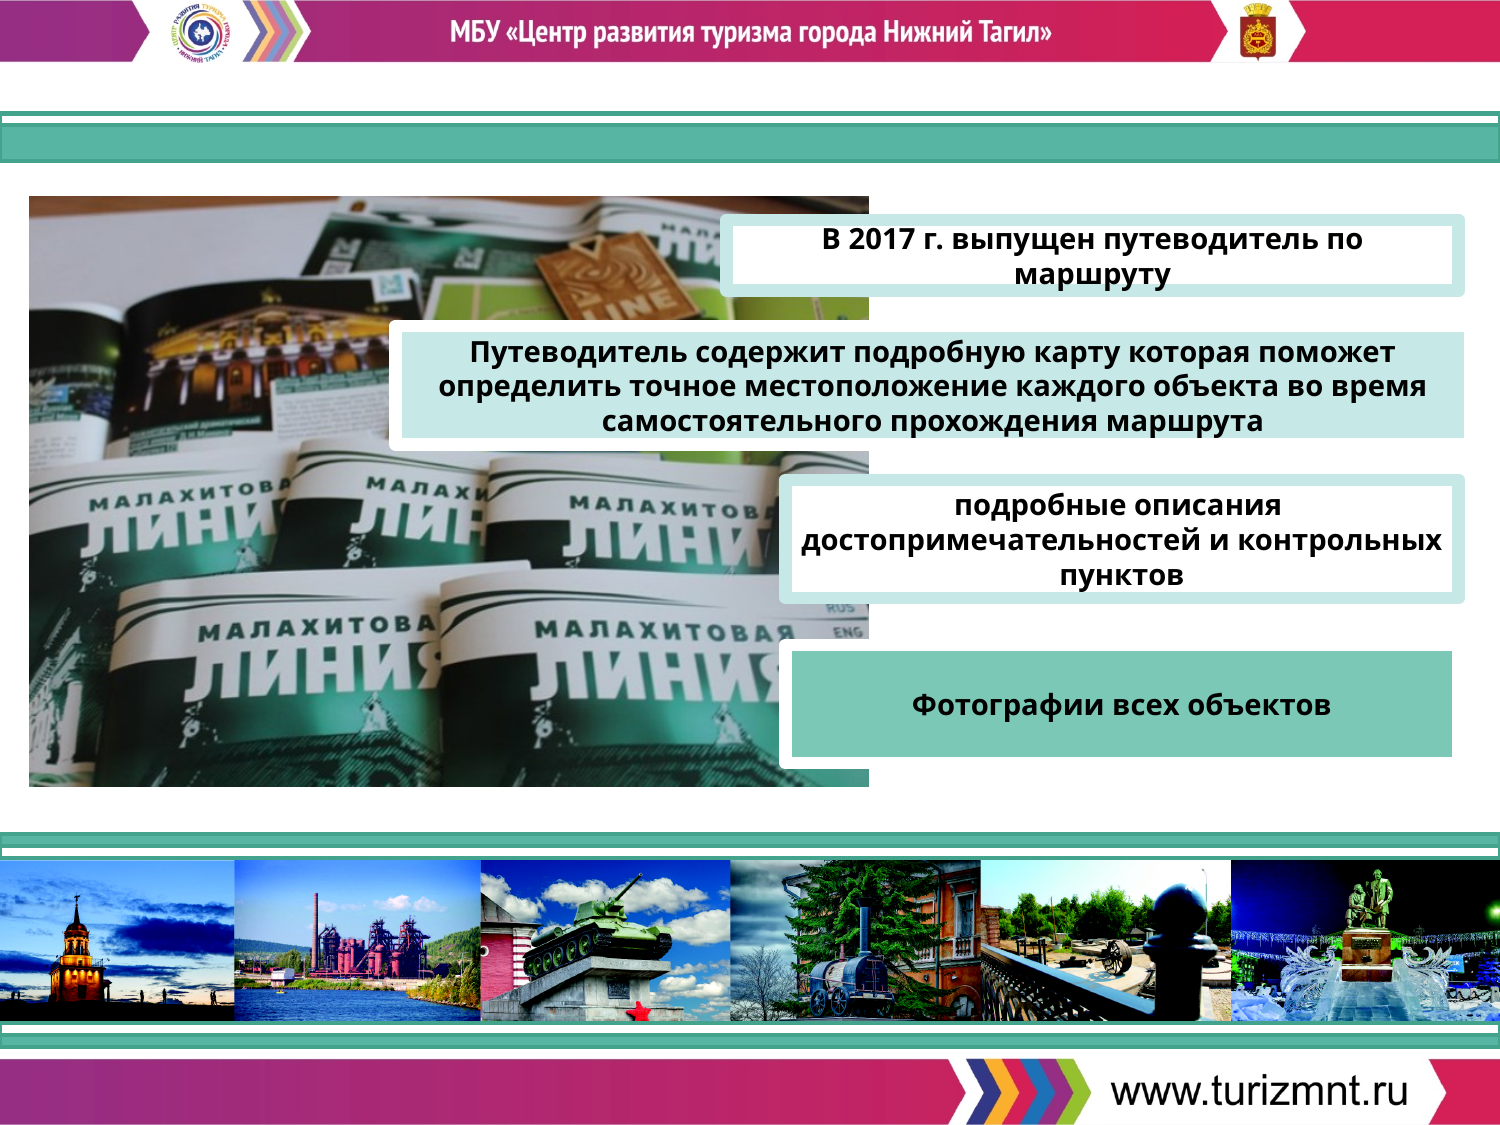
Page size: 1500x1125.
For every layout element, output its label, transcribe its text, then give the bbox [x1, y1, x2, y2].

text_box подробные описания достопримечательностей и контрольных пунктов [873, 478, 1461, 600]
text_box Путеводитель содержит подробную карту которая поможет определить точное местоположение каждого объекта во время самостоятельного прохождения маршрута [873, 324, 1473, 446]
text_box Фотографии всех объектов [873, 643, 1461, 765]
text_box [0, 833, 1500, 1047]
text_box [0, 113, 1500, 162]
text_box В 2017 г. выпущен путеводитель по маршруту [873, 218, 1461, 293]
picture [0, 1049, 1500, 1125]
picture [0, 163, 1500, 832]
picture [0, 0, 1500, 111]
